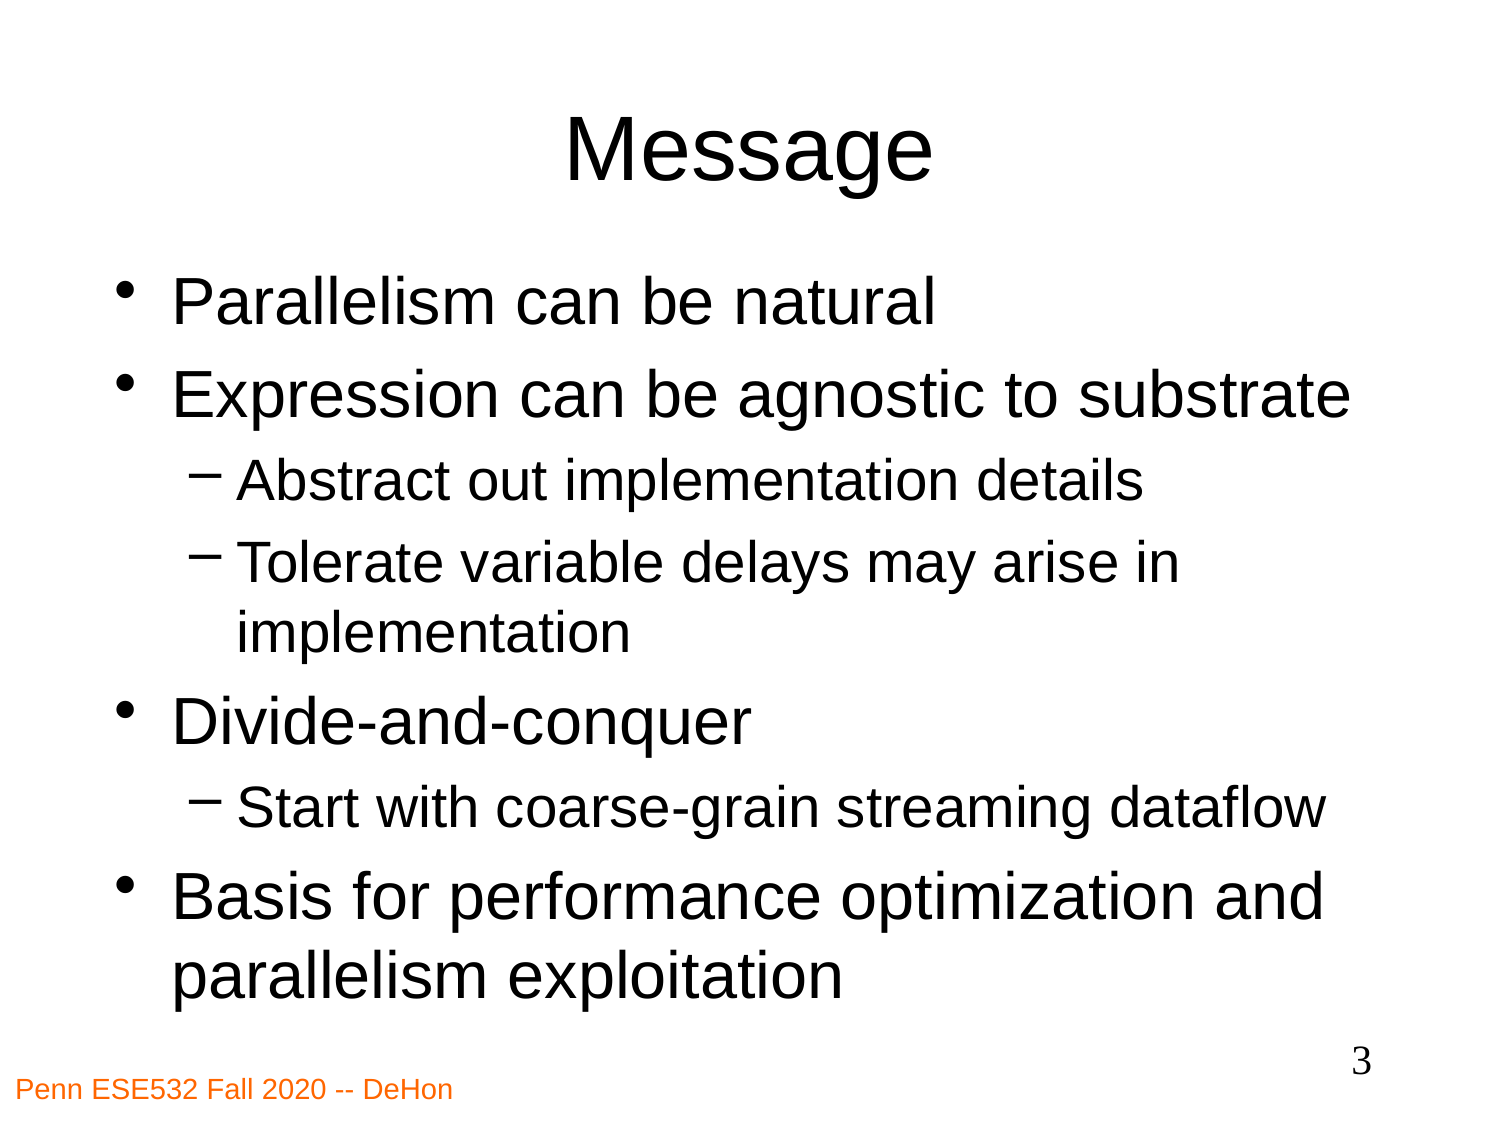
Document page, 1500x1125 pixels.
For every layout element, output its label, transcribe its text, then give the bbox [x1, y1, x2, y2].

list Parallelism can be natural Expression can be agnostic to substrate Abstract out implementation details Tolerate variable delays may arise in implementation Divide-and-conquer Start with coarse-grain streaming dataflow Basis for performance optimization and parallelism exploitation [99, 249, 1376, 926]
title Message [112, 49, 1388, 238]
slide_number Penn ESE532 Fall 2020 -- DeHon [0, 1062, 688, 1125]
slide_number 3 [1074, 1024, 1388, 1101]
